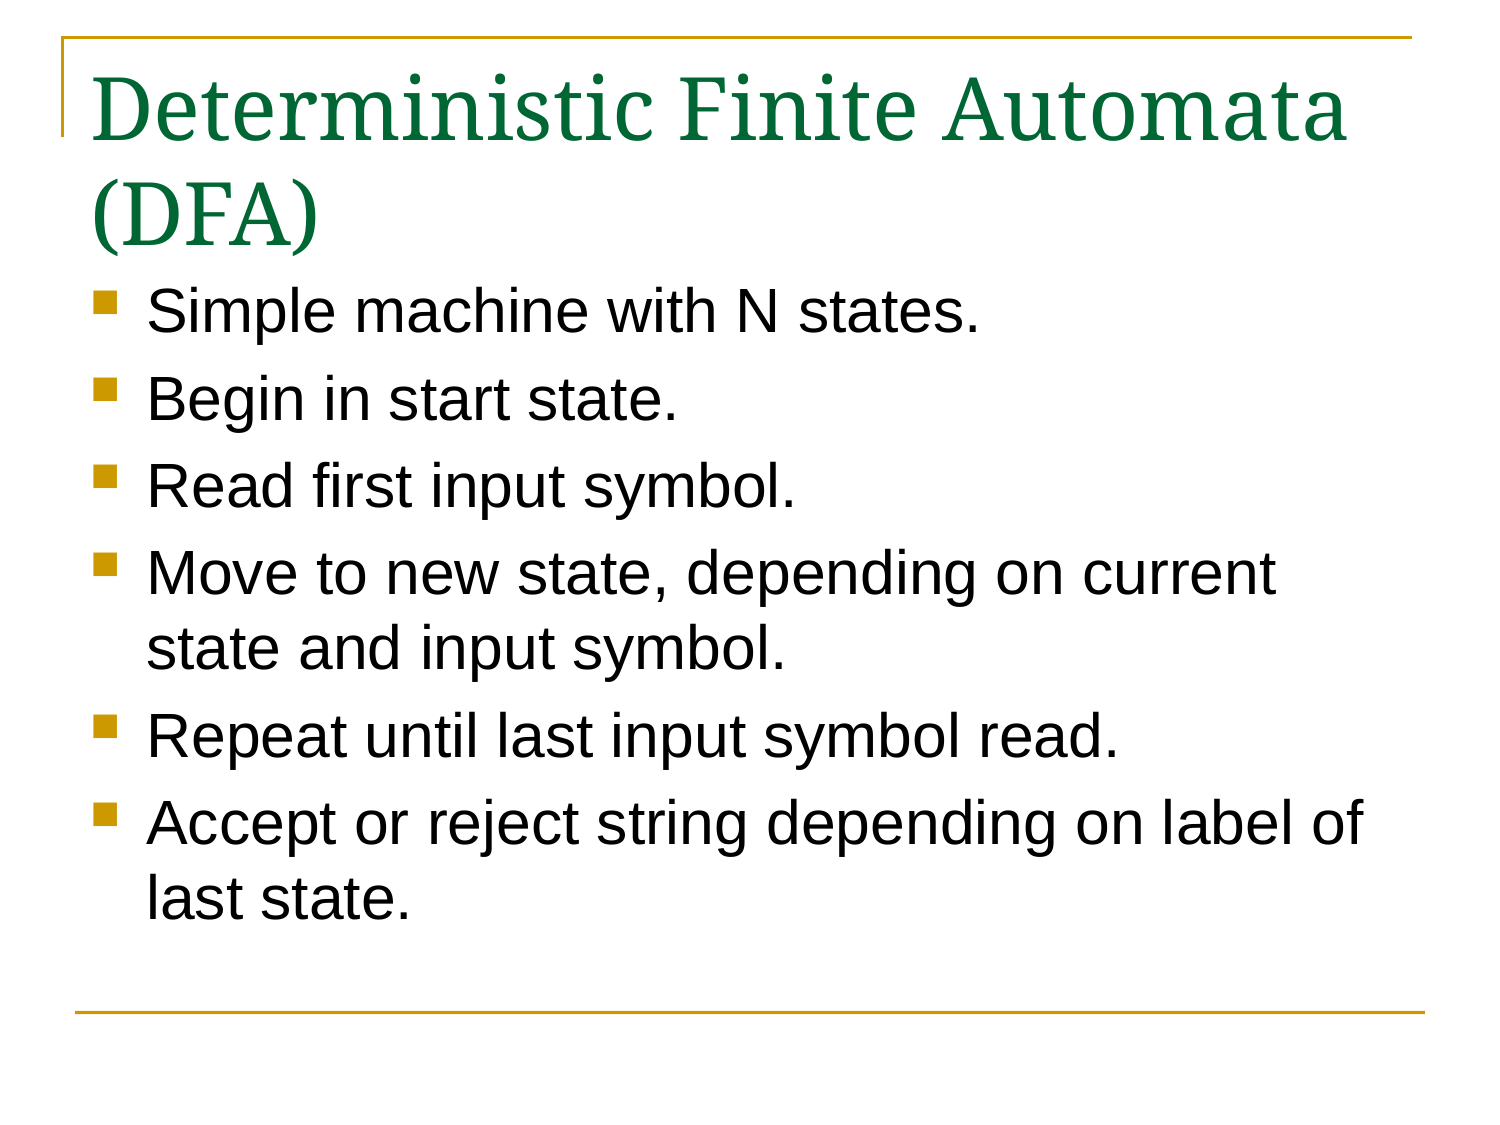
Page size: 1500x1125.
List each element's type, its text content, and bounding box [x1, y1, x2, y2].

title Deterministic Finite Automata (DFA) [74, 45, 1426, 233]
list Simple machine with N states. Begin in start state. Read first input symbol. Move to new state, depending on current state and input symbol. Repeat until last input symbol read. Accept or reject string depending on label of last state. [74, 262, 1426, 1006]
